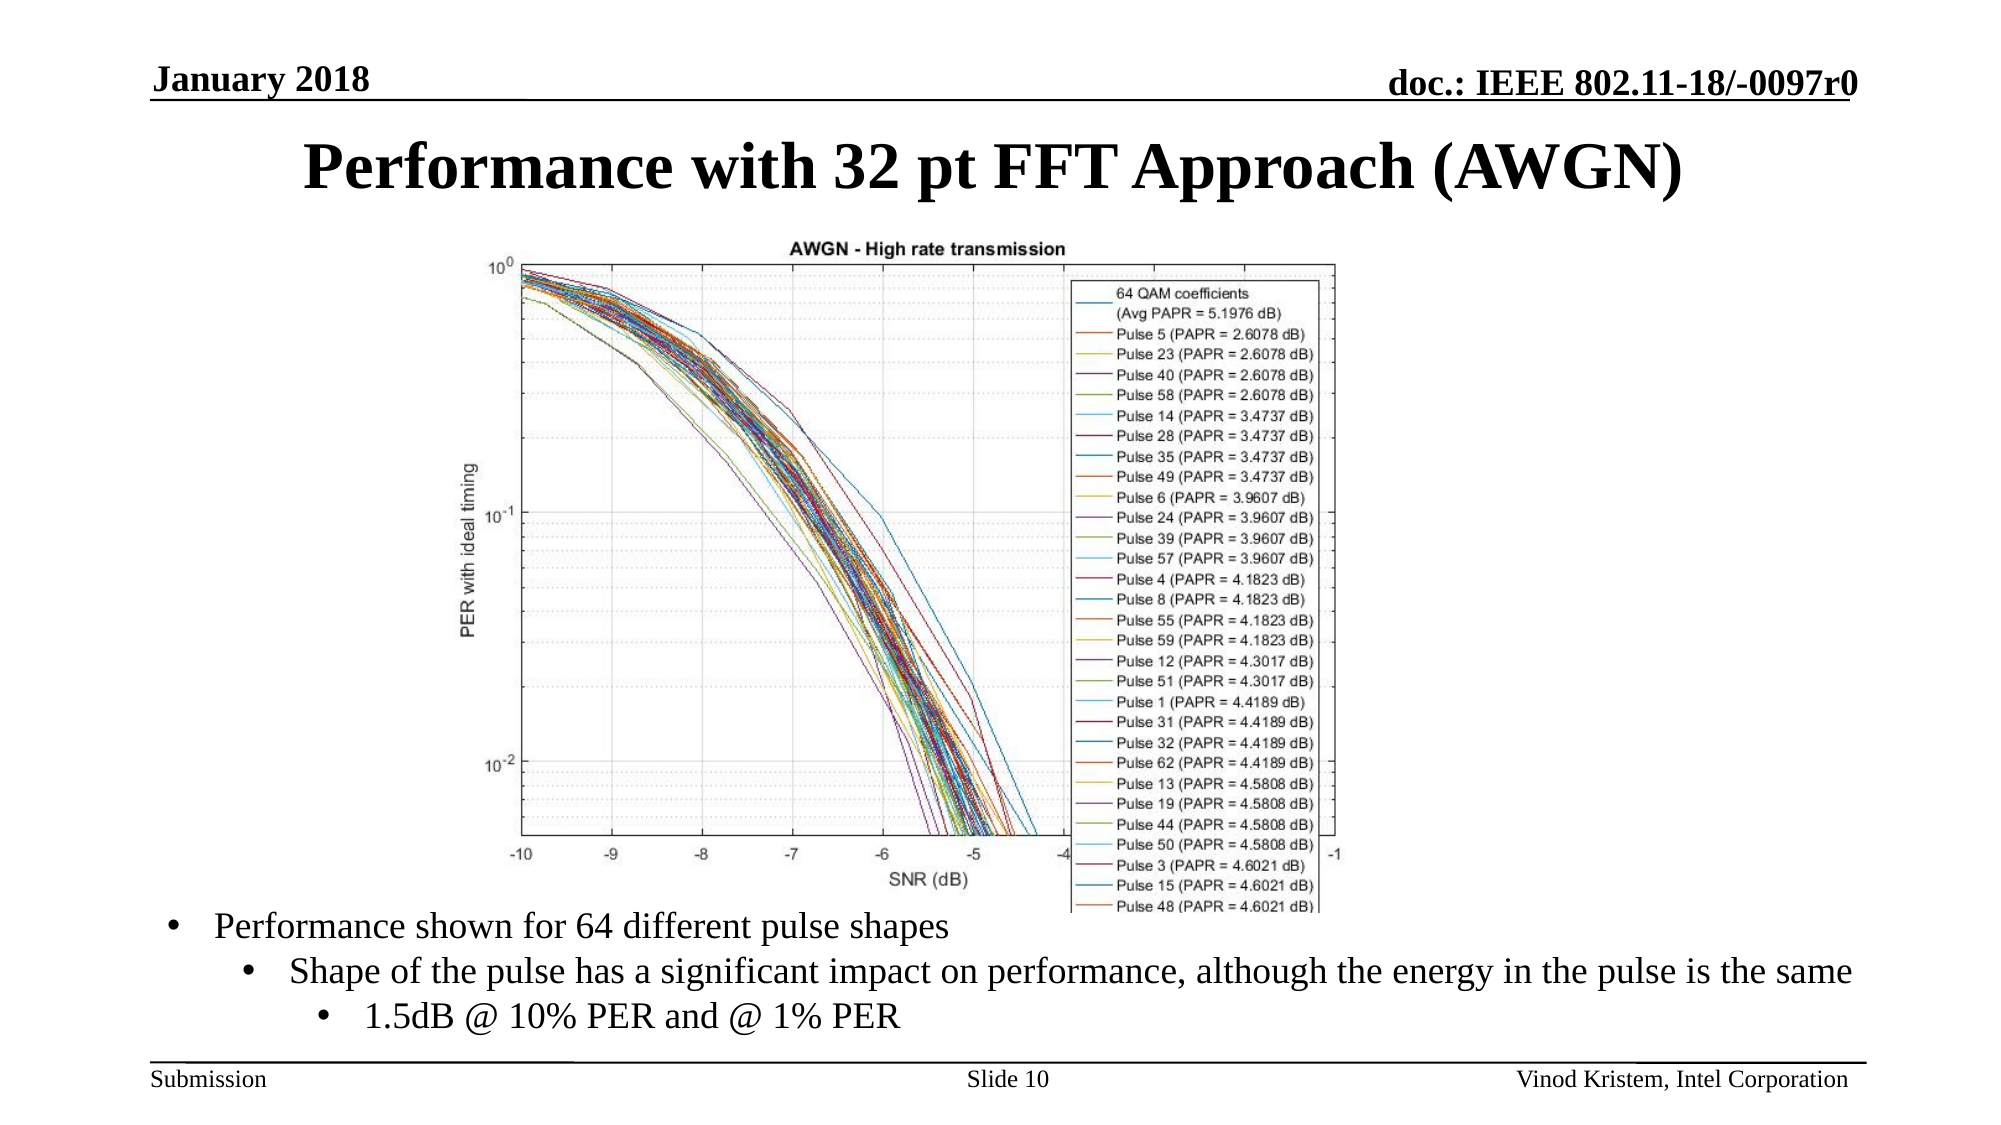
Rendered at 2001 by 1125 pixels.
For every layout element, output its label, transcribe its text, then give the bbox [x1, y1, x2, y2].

title Performance with 32 pt FFT Approach (AWGN) [144, 74, 1845, 250]
picture [385, 211, 1436, 913]
text_box Performance shown for 64 different pulse shapes Shape of the pulse has a significant impact on performance, although the energy in the pulse is the same 1.5dB @ 10% PER and @ 1% PER [152, 894, 1903, 1044]
footer Vinod Kristem, Intel Corporation [1349, 1062, 1850, 1093]
slide_number Slide 10 [950, 1061, 1067, 1123]
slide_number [152, 54, 563, 100]
